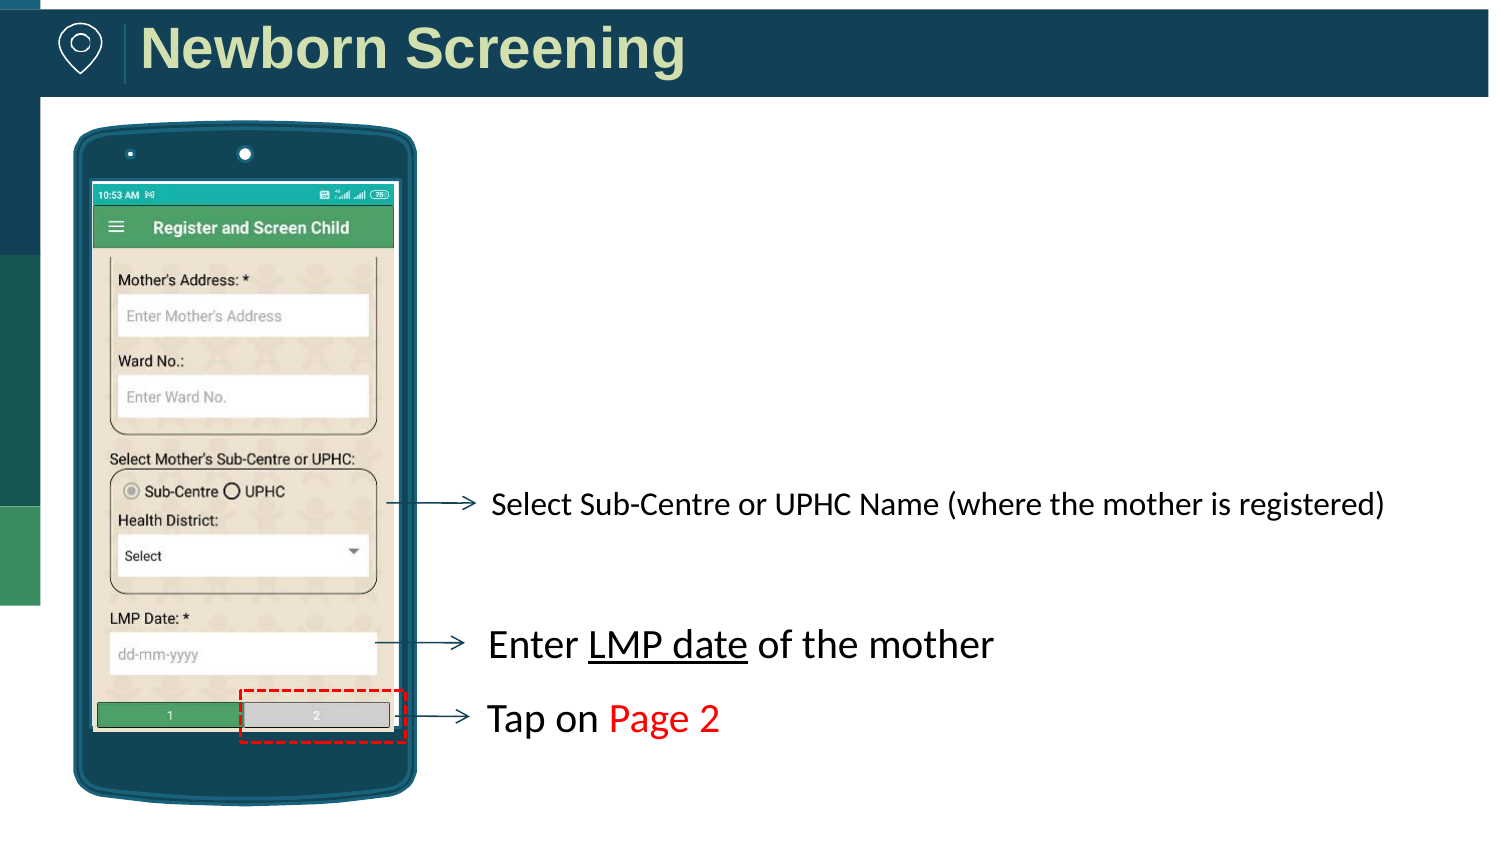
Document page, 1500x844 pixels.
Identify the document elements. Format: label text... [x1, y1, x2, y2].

text_box [74, 121, 416, 805]
text_box [239, 724, 408, 745]
picture [93, 183, 394, 732]
text_box [59, 23, 102, 74]
text_box [0, 9, 1489, 97]
text_box Enter LMP date of the mother [473, 609, 1463, 675]
text_box Select Sub-Centre or UPHC Name (where the mother is registered) [476, 475, 1492, 530]
text_box [398, 688, 408, 714]
text_box Tap on Page 2 [472, 682, 1462, 748]
text_box Newborn Screening [137, 8, 975, 81]
text_box [70, 33, 91, 52]
